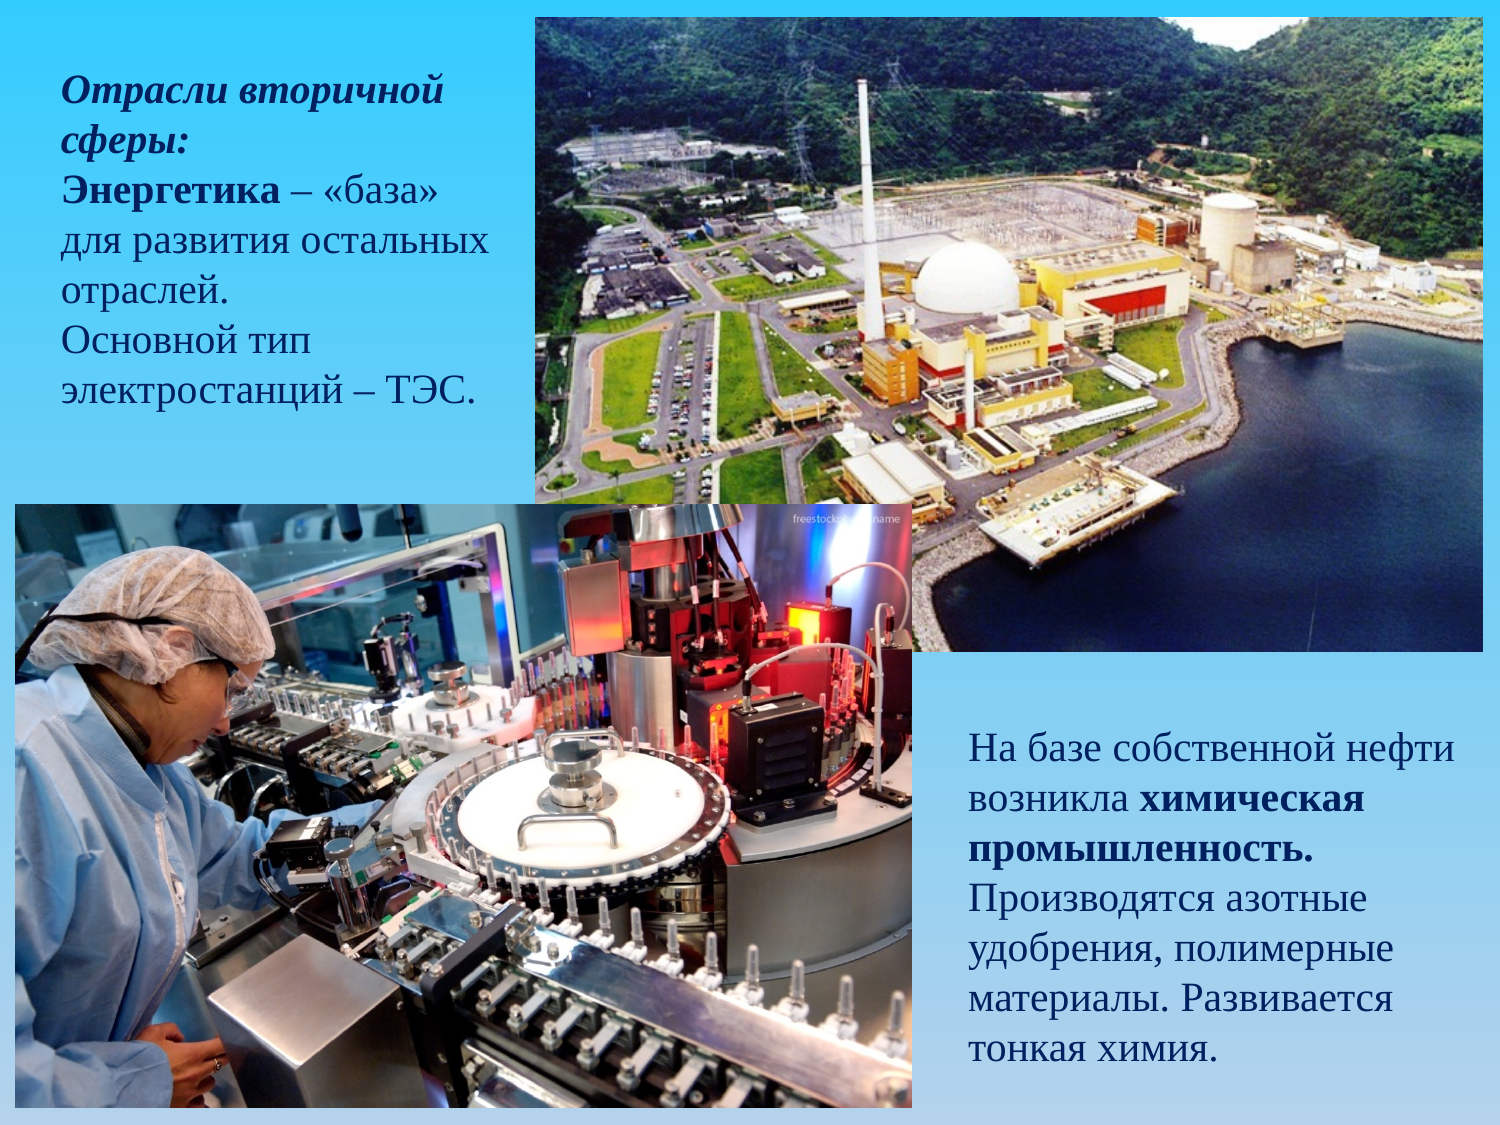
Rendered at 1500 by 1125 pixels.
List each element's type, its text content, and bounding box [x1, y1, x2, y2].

text_box На базе собственной нефти возникла химическая промышленность. Производятся азотные удобрения, полимерные материалы. Развивается тонкая химия. [953, 712, 1483, 1078]
text_box Отрасли вторичной сферы: Энергетика – «база» для развития остальных отраслей. Основной тип электростанций – ТЭС. [46, 54, 505, 420]
picture [15, 17, 1483, 1108]
